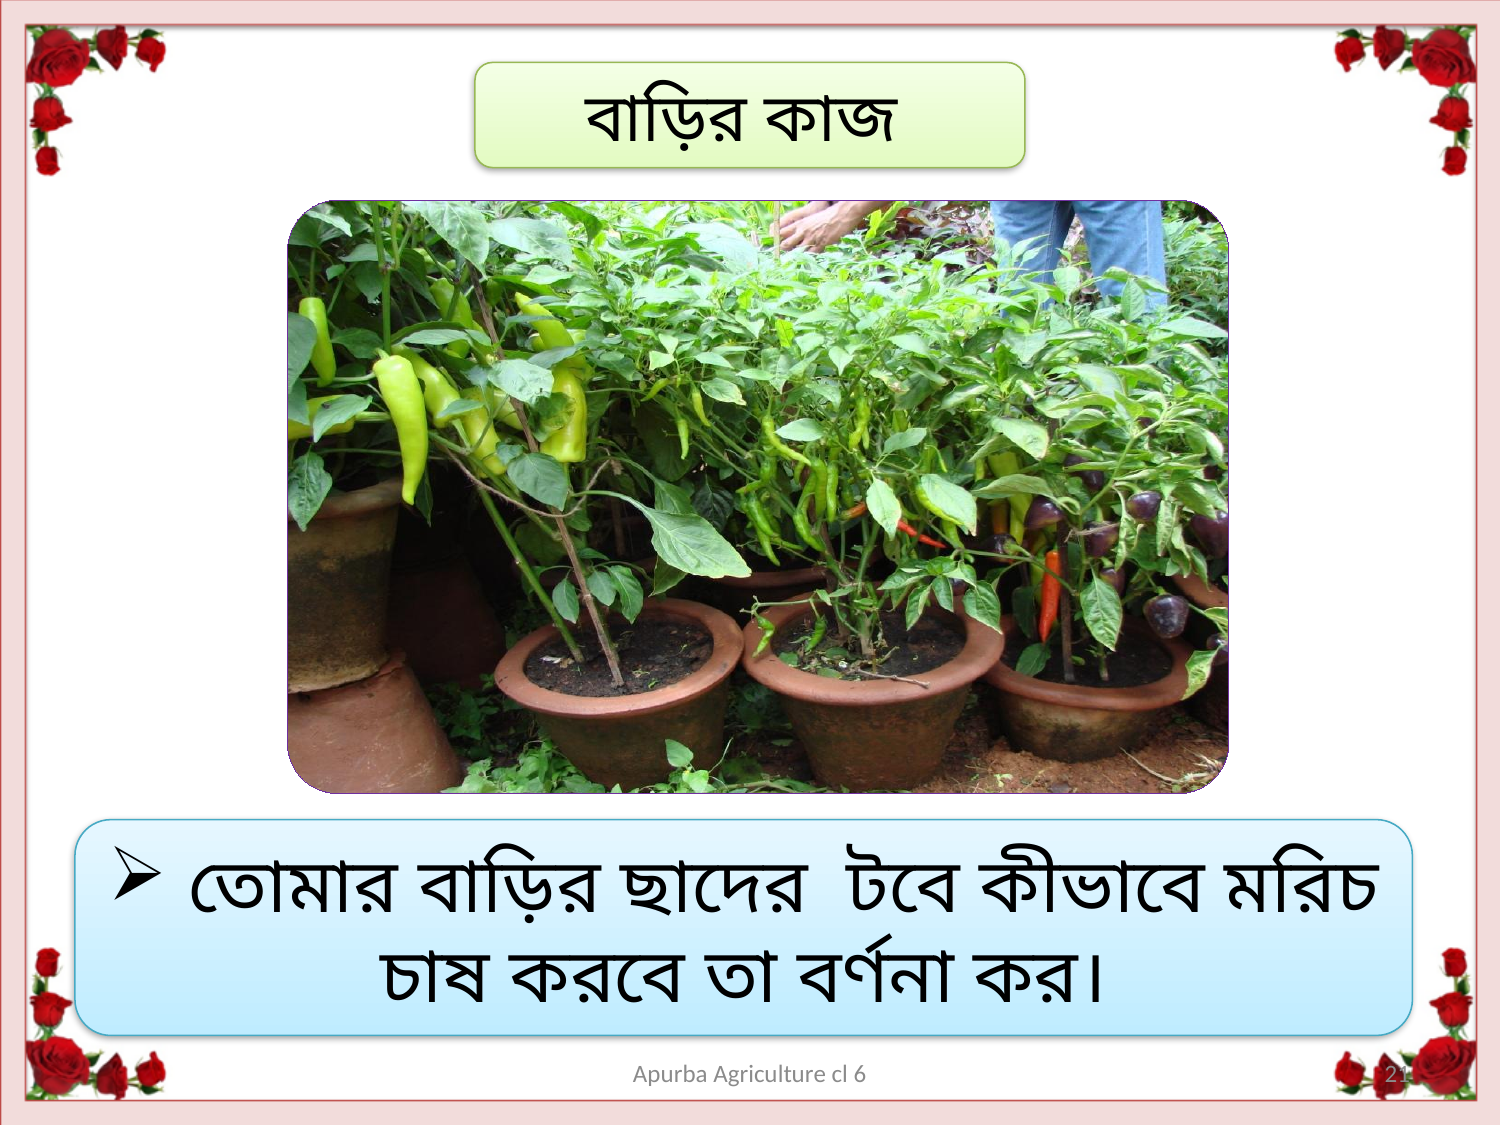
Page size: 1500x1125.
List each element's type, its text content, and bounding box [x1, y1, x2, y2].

picture [0, 0, 1500, 1125]
text_box তোমার বাড়ির ছাদের টবে কীভাবে মরিচ চাষ করবে তা বর্ণনা কর। [74, 818, 1414, 1037]
text_box বাড়ির কাজ [474, 61, 1026, 169]
slide_number 21 [1074, 1042, 1425, 1103]
footer Apurba Agriculture cl 6 [512, 1042, 988, 1103]
